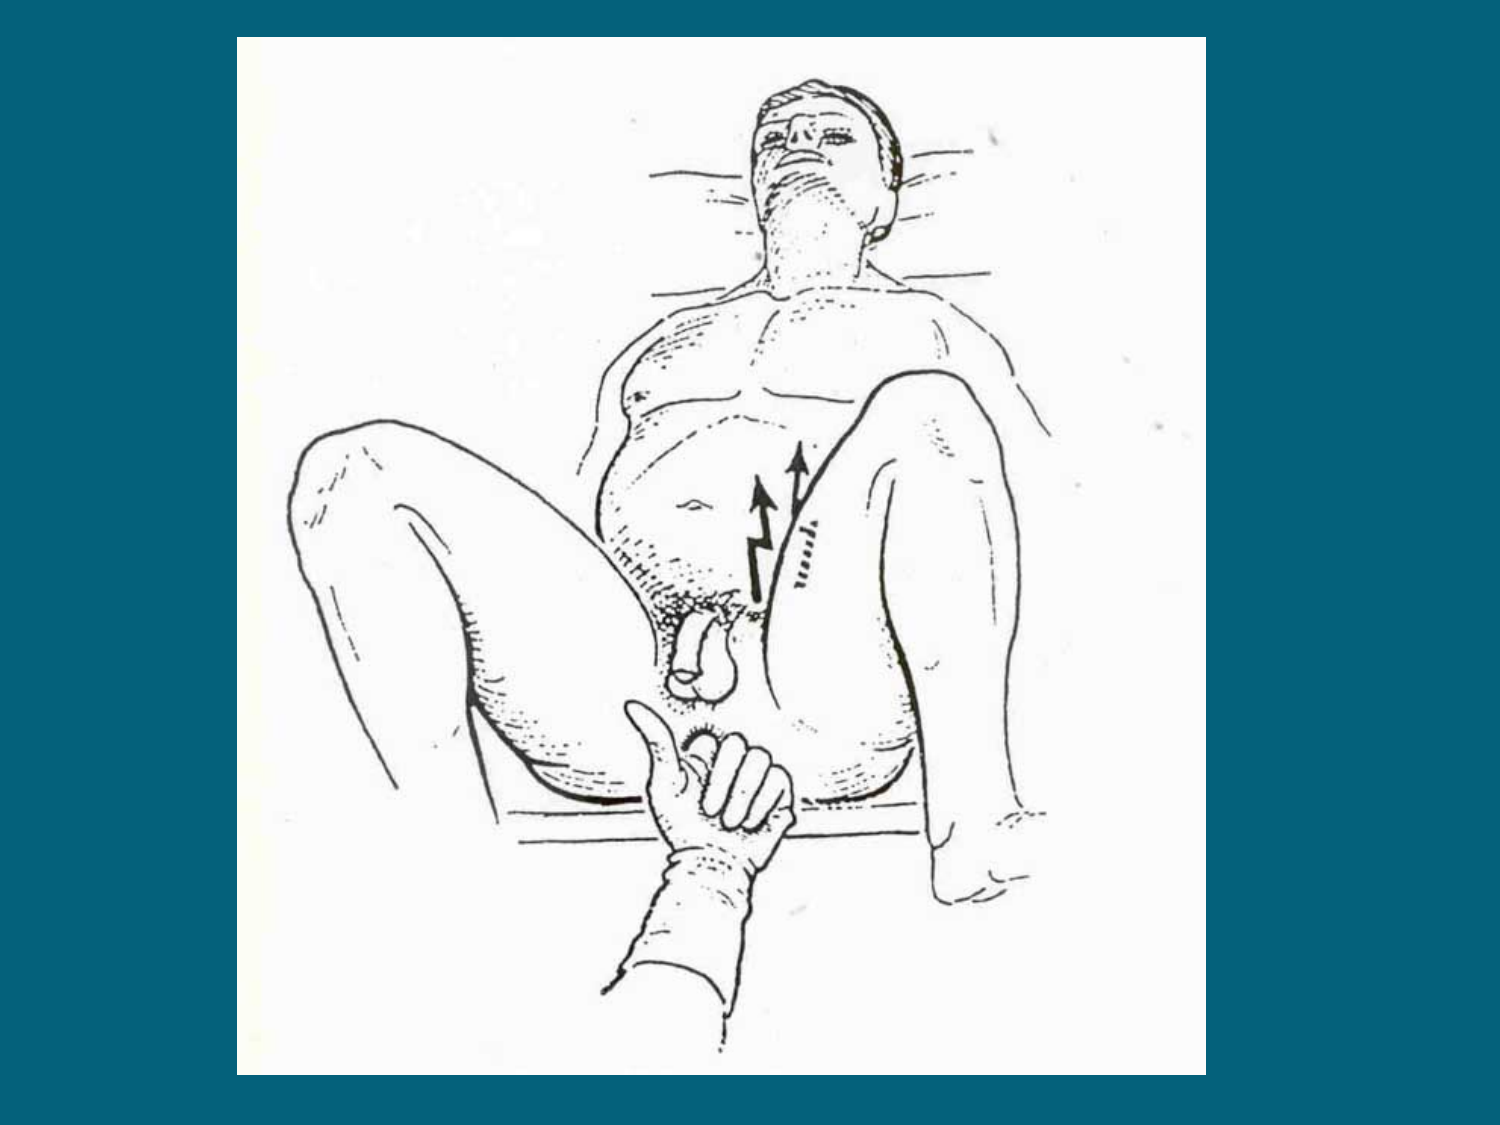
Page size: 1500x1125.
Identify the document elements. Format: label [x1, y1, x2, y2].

picture [238, 38, 1205, 1074]
